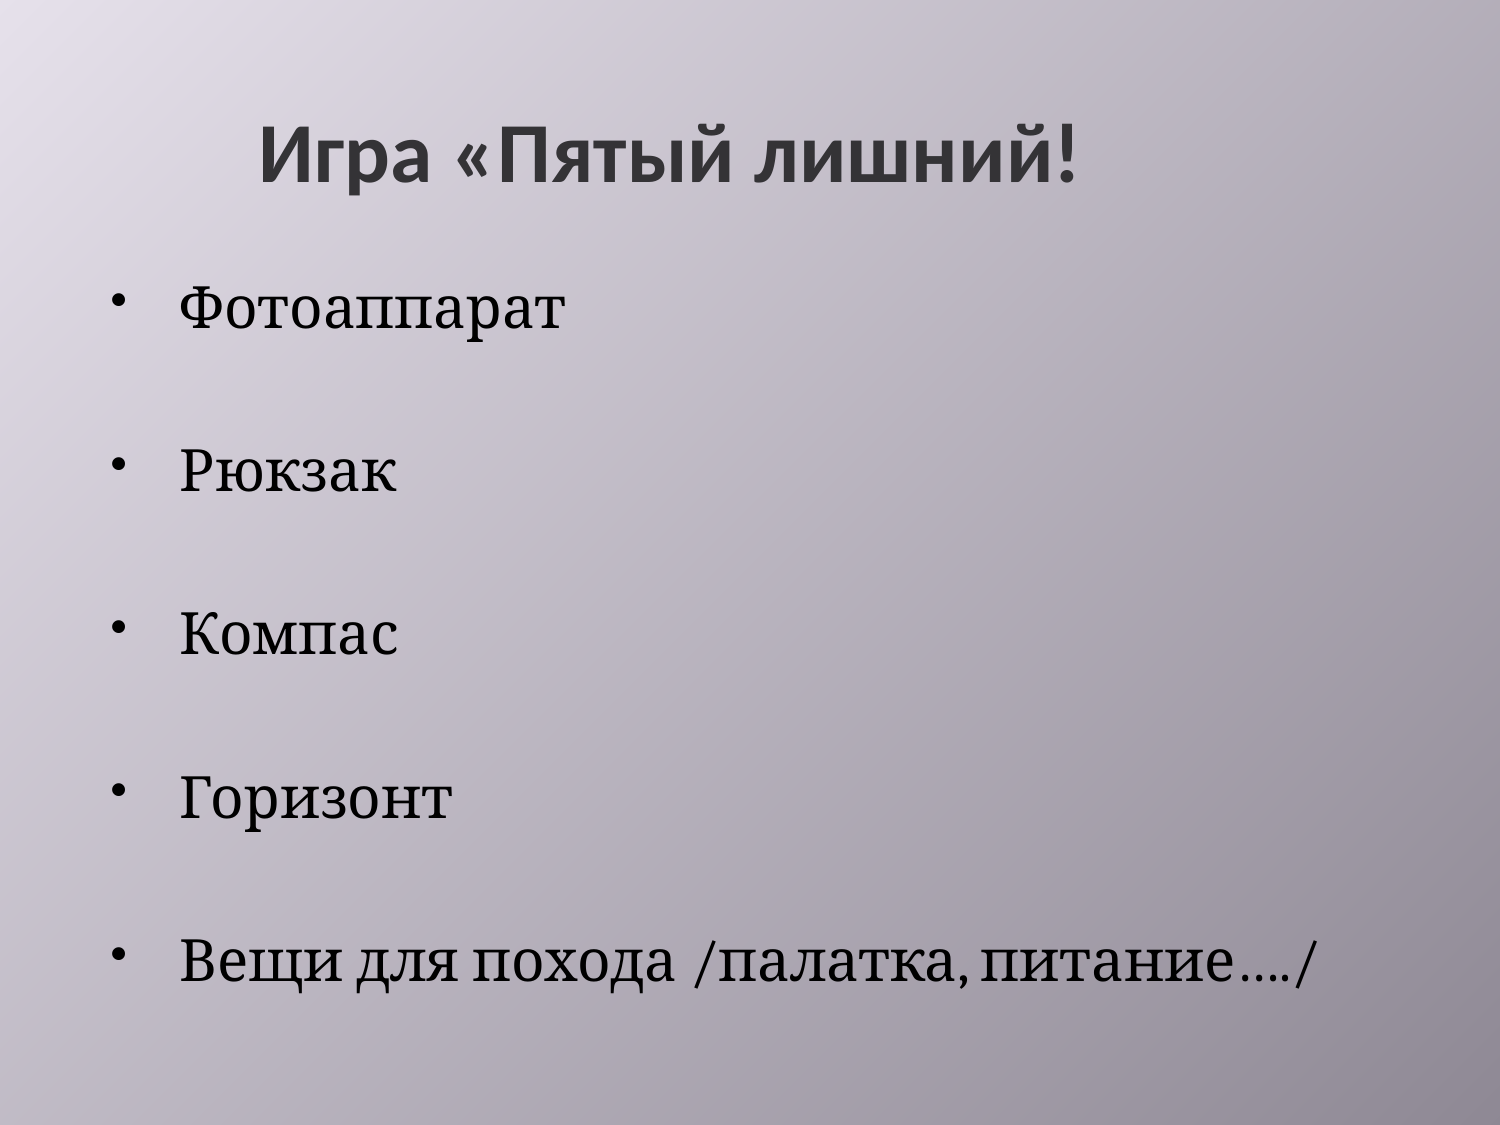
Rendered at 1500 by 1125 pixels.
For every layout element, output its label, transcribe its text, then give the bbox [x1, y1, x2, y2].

list Фотоаппарат Рюкзак Компас Горизонт Вещи для похода /палатка, питание…./ [75, 262, 1425, 1035]
title Игра «Пятый лишний! [76, 54, 1265, 243]
